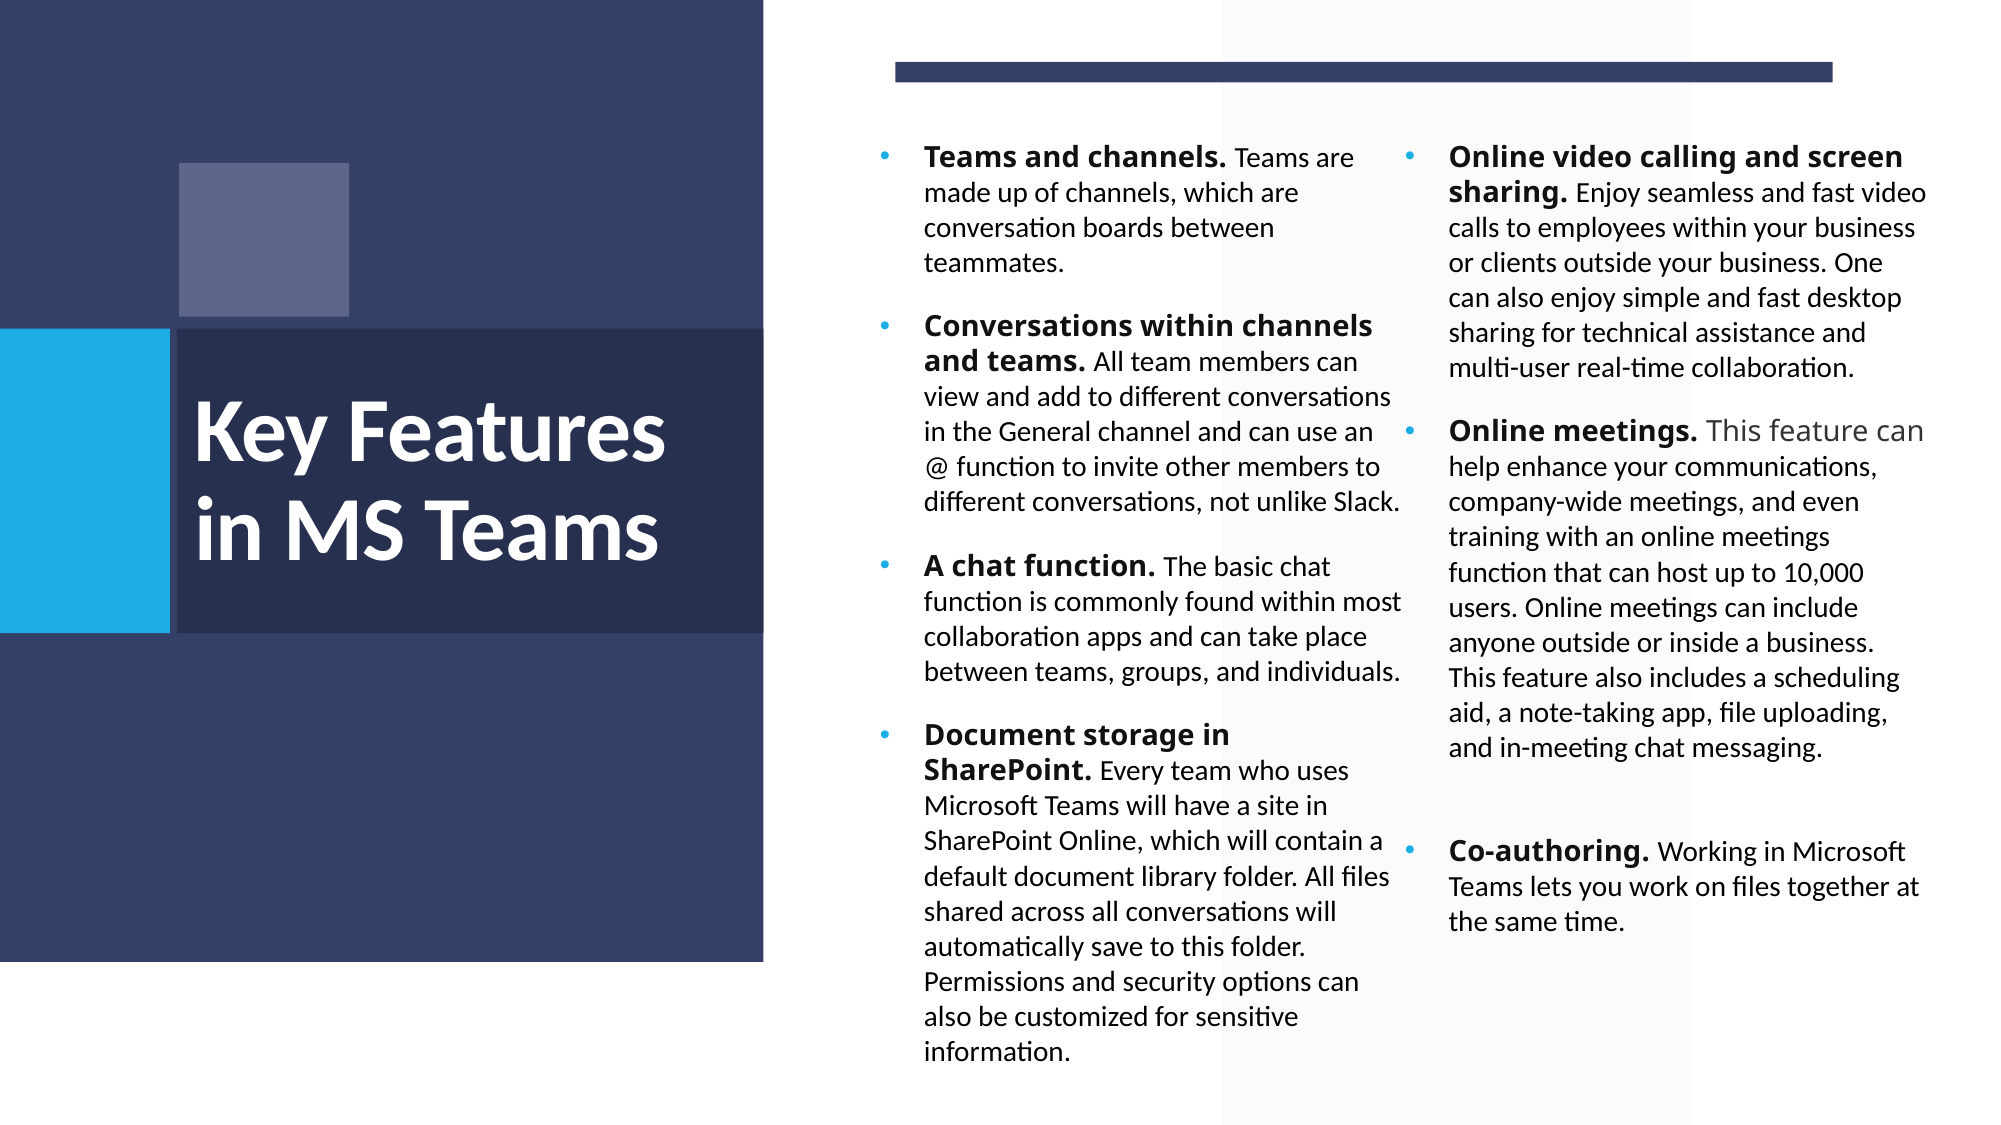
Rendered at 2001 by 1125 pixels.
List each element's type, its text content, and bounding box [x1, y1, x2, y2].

title Key Features in MS Teams [179, 309, 723, 653]
list Teams and channels. Teams are made up of channels, which are conversation boards between teammates. Conversations within channels and teams. All team members can view and add to different conversations in the General channel and can use an @ function to invite other members to different conversations, not unlike Slack. A chat function. The basic chat function is commonly found within most collaboration apps and can take place between teams, groups, and individuals. Document storage in SharePoint. Every team who uses Microsoft Teams will have a site in SharePoint Online, which will contain a default document library folder. All files shared across all conversations will automatically save to this folder. Permissions and security options can also be customized for sensitive information. Online video calling and screen sharing. Enjoy seamless and fast video calls to employees within your business or clients outside your business. One can also enjoy simple and fast desktop sharing for technical assistance and multi-user real-time collaboration. Online meetings. This feature can help enhance your communications, company-wide meetings, and even training with an online meetings function that can host up to 10,000 users. Online meetings can include anyone outside or inside a business. This feature also includes a scheduling aid, a note-taking app, file uploading, and in-meeting chat messaging. Co-authoring. Working in Microsoft Teams lets you work on files together at the same time. [880, 118, 1930, 1087]
